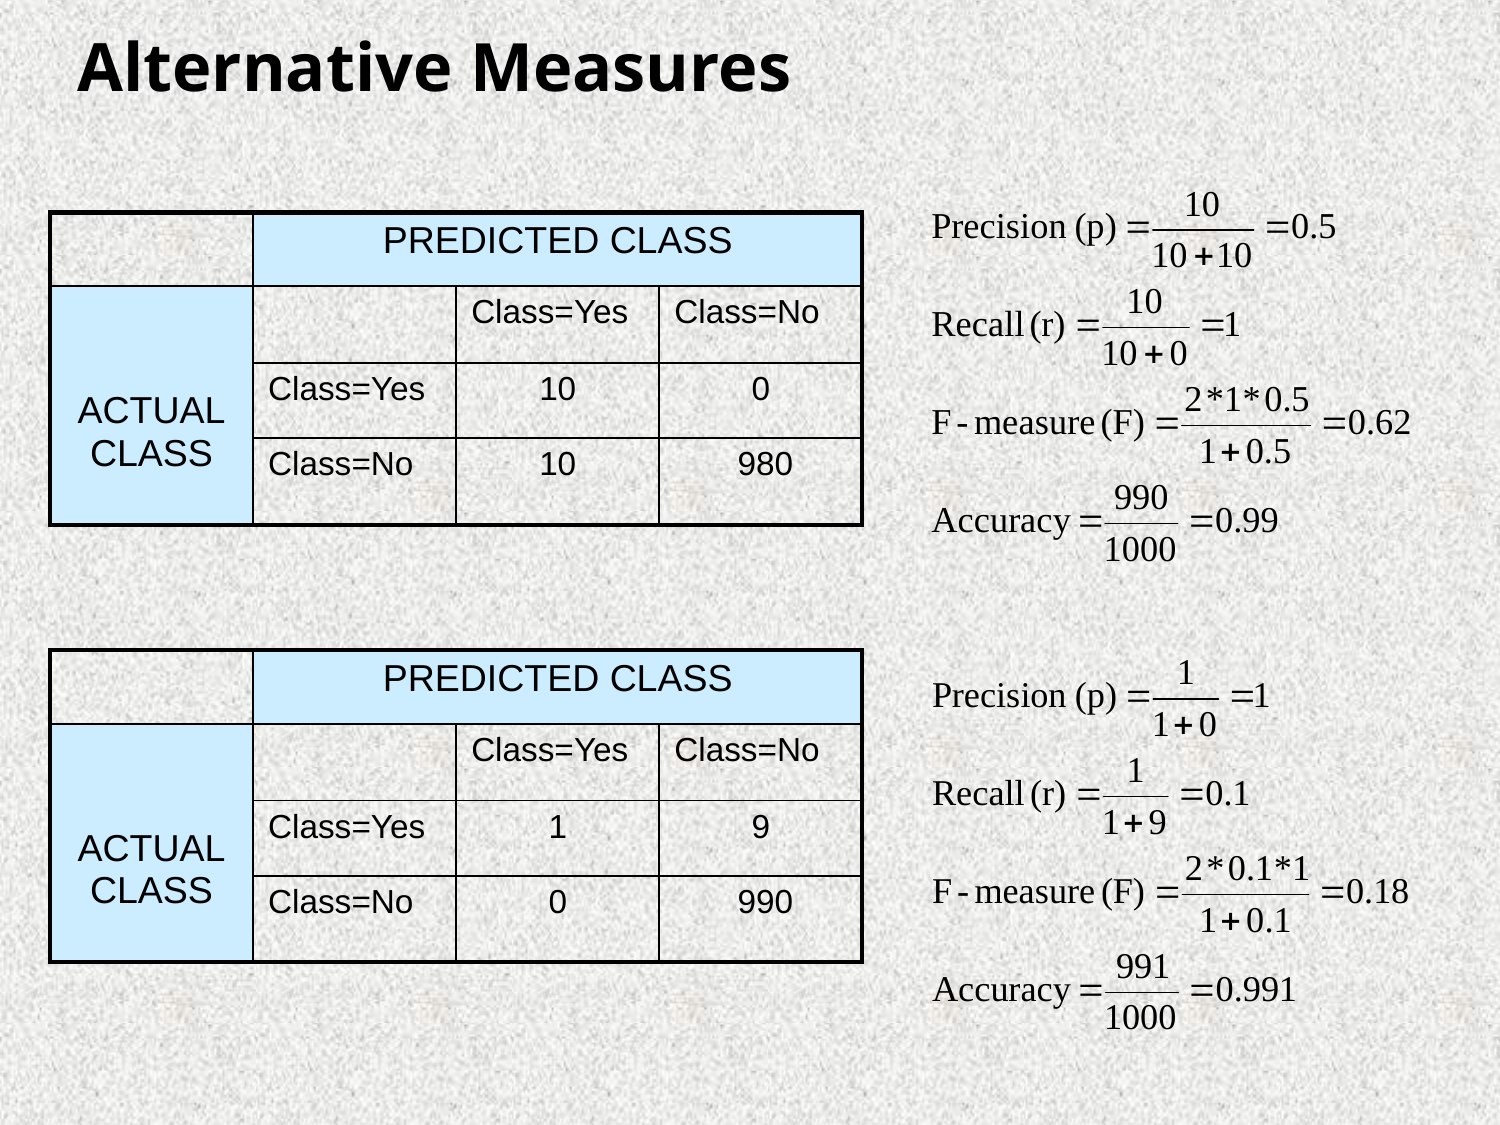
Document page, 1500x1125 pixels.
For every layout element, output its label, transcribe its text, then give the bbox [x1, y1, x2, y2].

table_cell 1 [457, 801, 658, 875]
table_header [52, 215, 252, 285]
table_cell Class=Yes [457, 725, 658, 800]
table_cell ACTUAL CLASS [52, 287, 252, 523]
picture [0, 0, 1500, 1125]
table_cell 9 [660, 801, 860, 875]
table_cell Class=Yes [254, 801, 455, 875]
table_cell 990 [660, 877, 860, 960]
title Alternative Measures [62, 24, 1421, 113]
table_cell 10 [457, 364, 658, 437]
table_cell 0 [457, 877, 658, 960]
table_cell Class=No [254, 439, 455, 523]
table_cell Class=Yes [254, 364, 455, 437]
table_header PREDICTED CLASS [254, 215, 860, 285]
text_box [925, 180, 1417, 569]
table_cell Class=Yes [457, 287, 658, 362]
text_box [926, 649, 1415, 1038]
table_cell [254, 287, 455, 362]
table_cell 980 [660, 439, 860, 523]
table_cell Class=No [660, 725, 860, 800]
table_cell ACTUAL CLASS [52, 725, 252, 960]
table_cell 10 [457, 439, 658, 523]
table_cell 0 [660, 364, 860, 437]
table_header [52, 652, 252, 723]
table_header PREDICTED CLASS [254, 652, 860, 723]
table_cell Class=No [660, 287, 860, 362]
table_cell Class=No [254, 877, 455, 960]
table_cell [254, 725, 455, 800]
